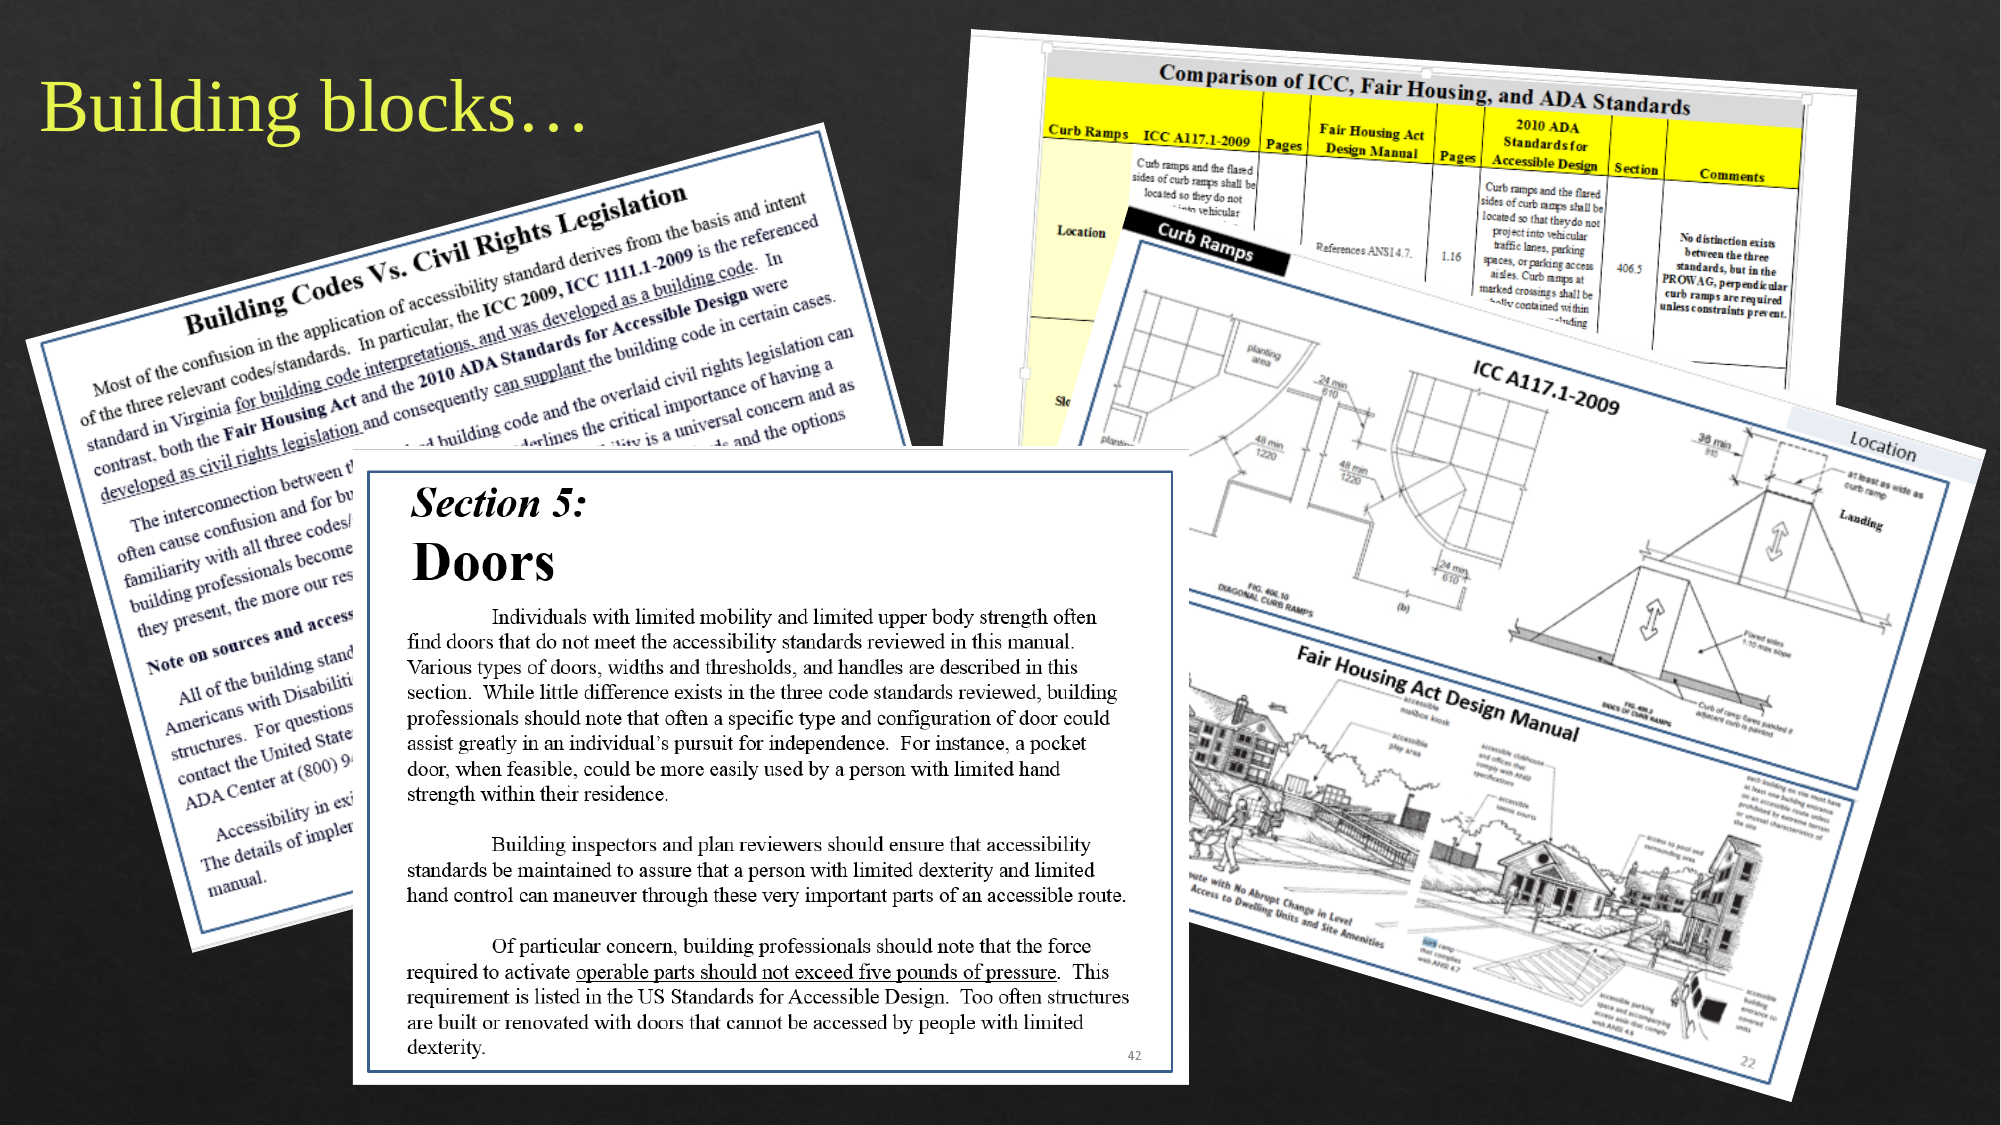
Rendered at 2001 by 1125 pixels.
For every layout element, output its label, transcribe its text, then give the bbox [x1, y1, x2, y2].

text_box Building blocks… [25, 48, 848, 154]
picture [25, 29, 1987, 1103]
